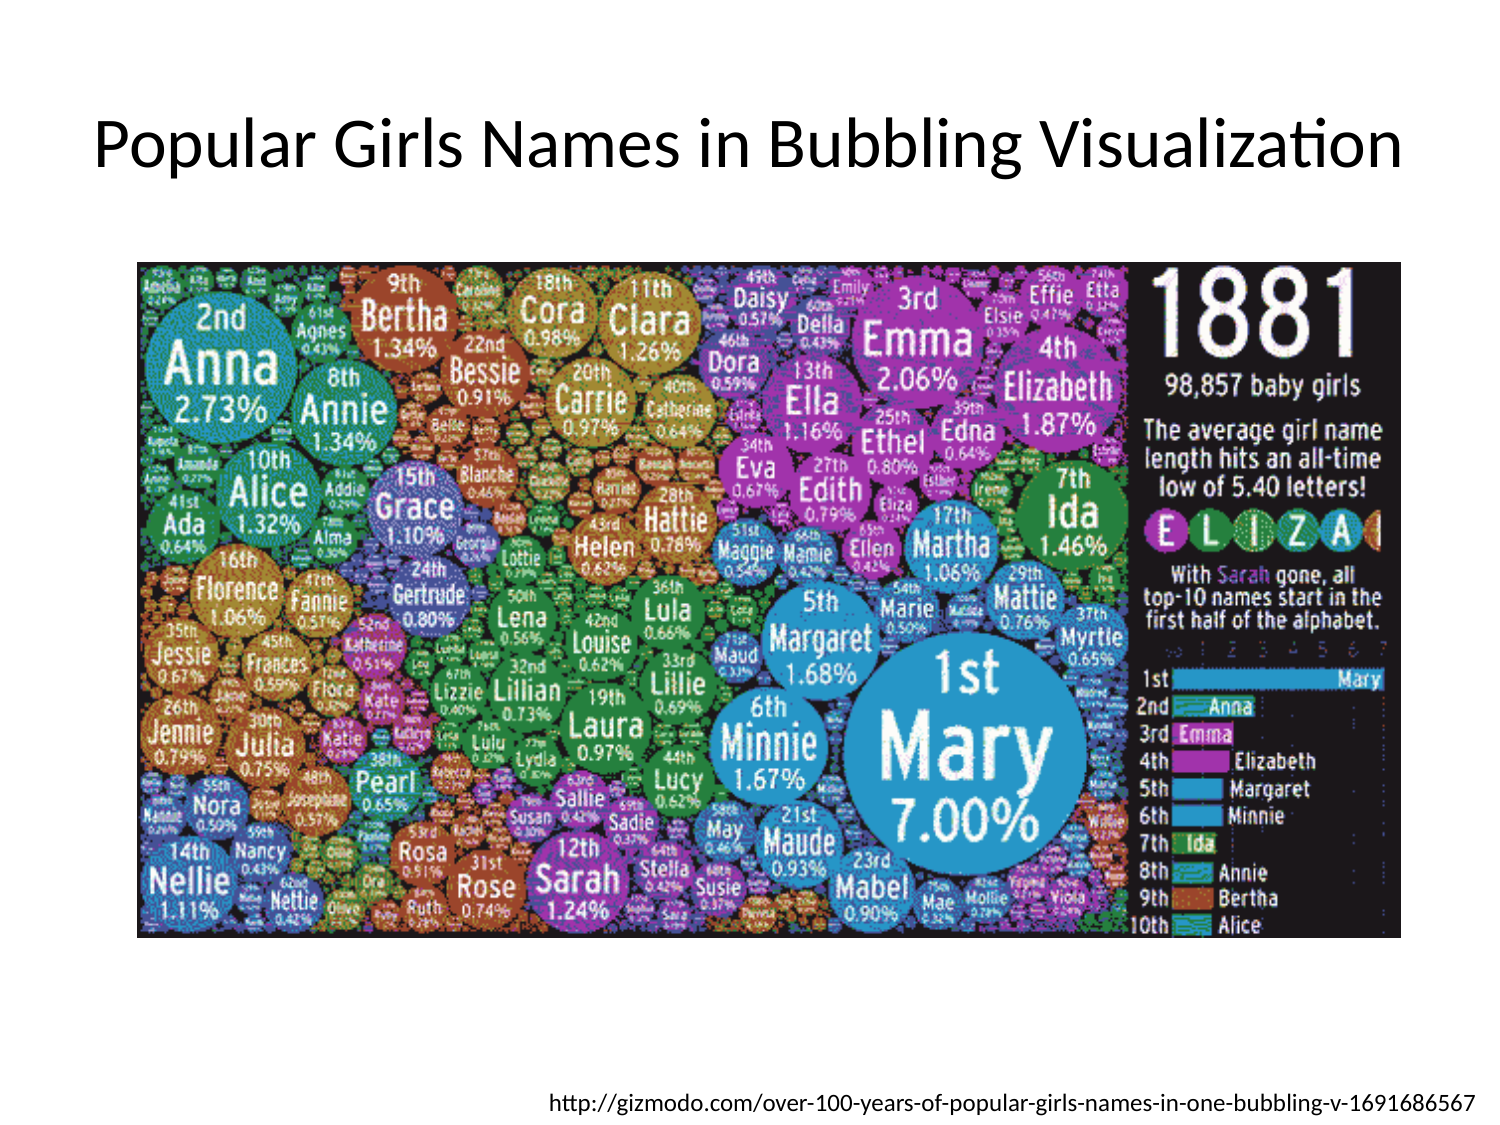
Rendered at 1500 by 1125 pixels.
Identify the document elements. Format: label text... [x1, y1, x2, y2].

title Popular Girls Names in Bubbling Visualization [75, 45, 1425, 233]
text_box http://gizmodo.com/over-100-years-of-popular-girls-names-in-one-bubbling-v-1691686567 [534, 1079, 1493, 1125]
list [137, 262, 1401, 938]
